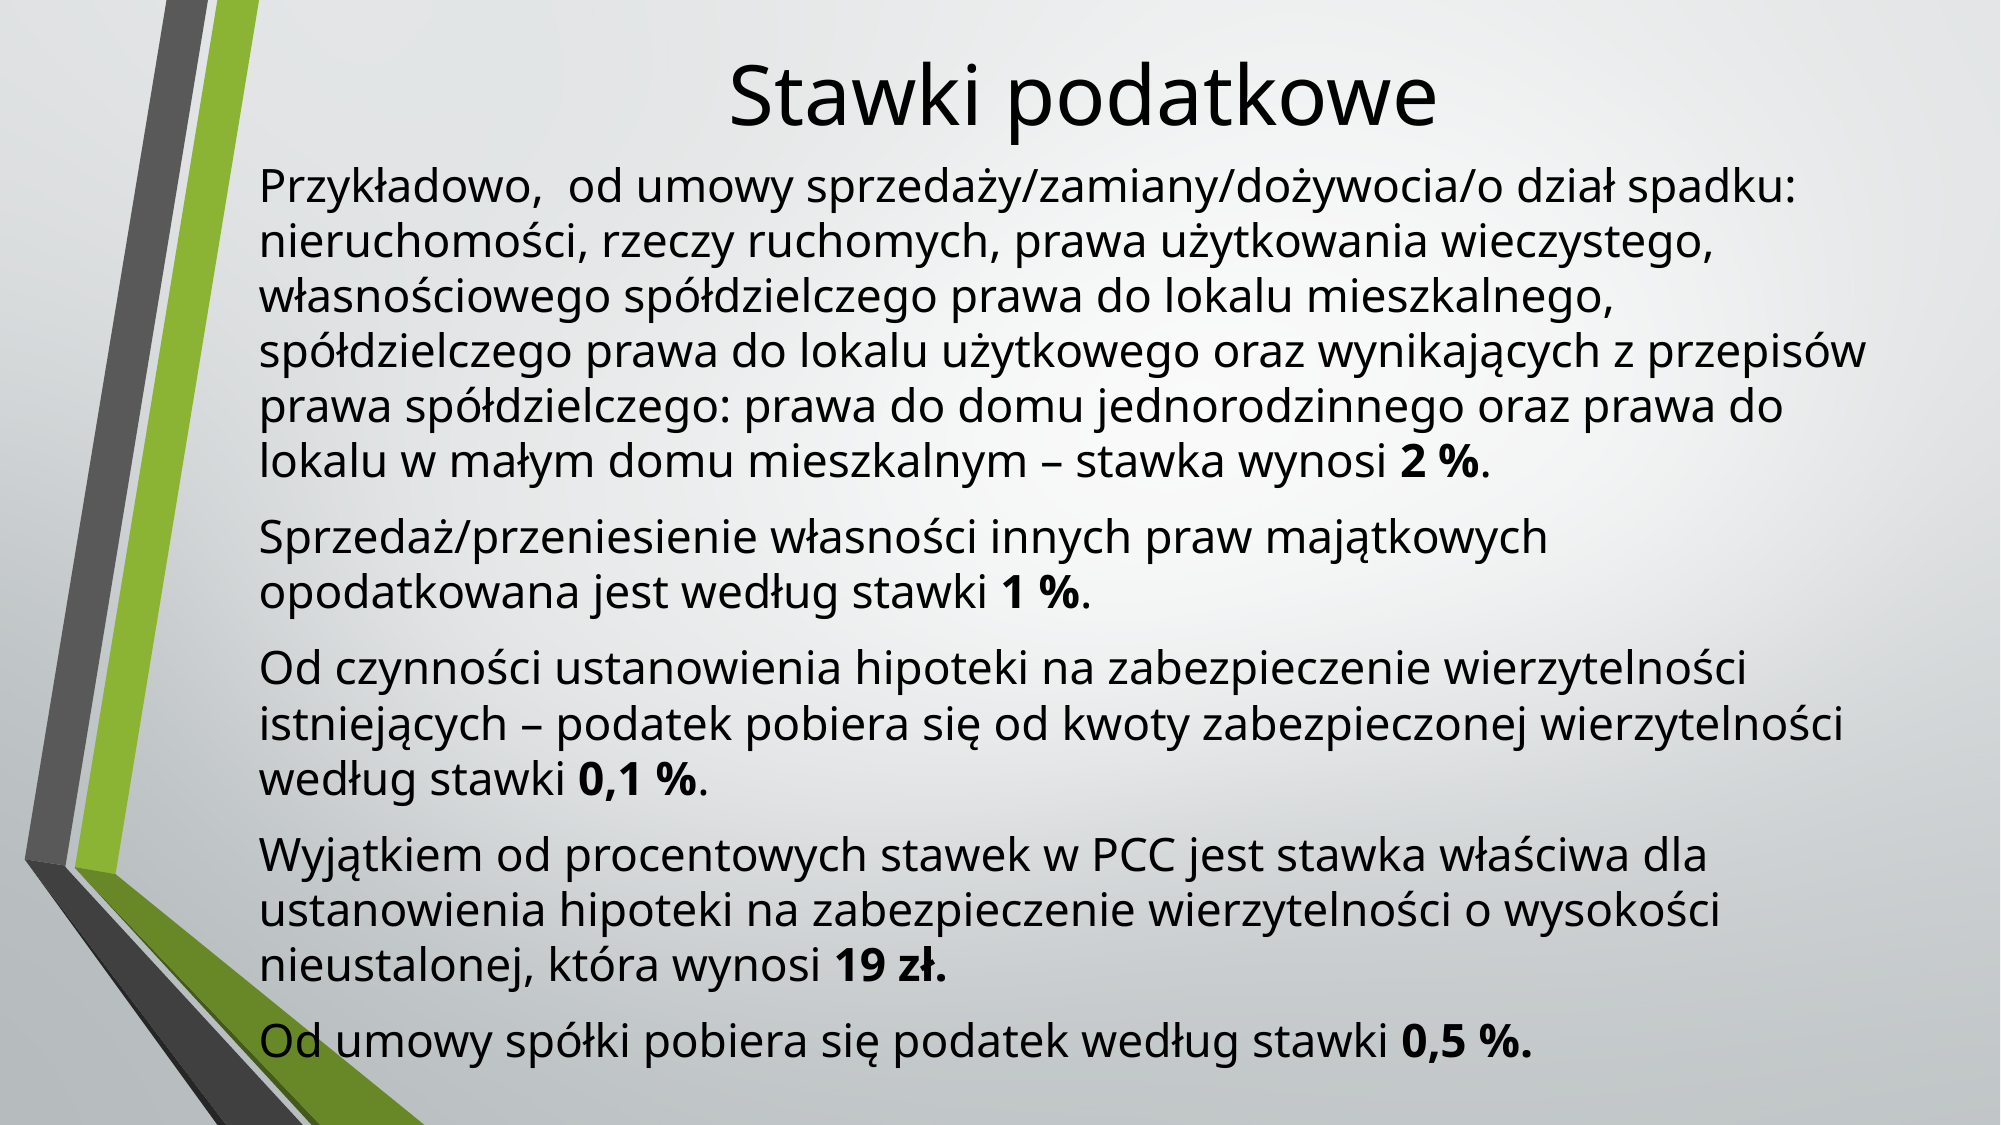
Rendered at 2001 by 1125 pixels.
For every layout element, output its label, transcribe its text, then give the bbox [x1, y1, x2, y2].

list Przykładowo, od umowy sprzedaży/zamiany/dożywocia/o dział spadku: nieruchomości, rzeczy ruchomych, prawa użytkowania wieczystego, własnościowego spółdzielczego prawa do lokalu mieszkalnego, spółdzielczego prawa do lokalu użytkowego oraz wynikających z przepisów prawa spółdzielczego: prawa do domu jednorodzinnego oraz prawa do lokalu w małym domu mieszkalnym – stawka wynosi 2 %. Sprzedaż/przeniesienie własności innych praw majątkowych opodatkowana jest według stawki 1 %. Od czynności ustanowienia hipoteki na zabezpieczenie wierzytelności istniejących – podatek pobiera się od kwoty zabezpieczonej wierzytelności według stawki 0,1 %. Wyjątkiem od procentowych stawek w PCC jest stawka właściwa dla ustanowienia hipoteki na zabezpieczenie wierzytelności o wysokości nieustalonej, która wynosi 19 zł. Od umowy spółki pobiera się podatek według stawki 0,5 %. [243, 145, 1887, 1077]
title Stawki podatkowe [262, 0, 1906, 184]
